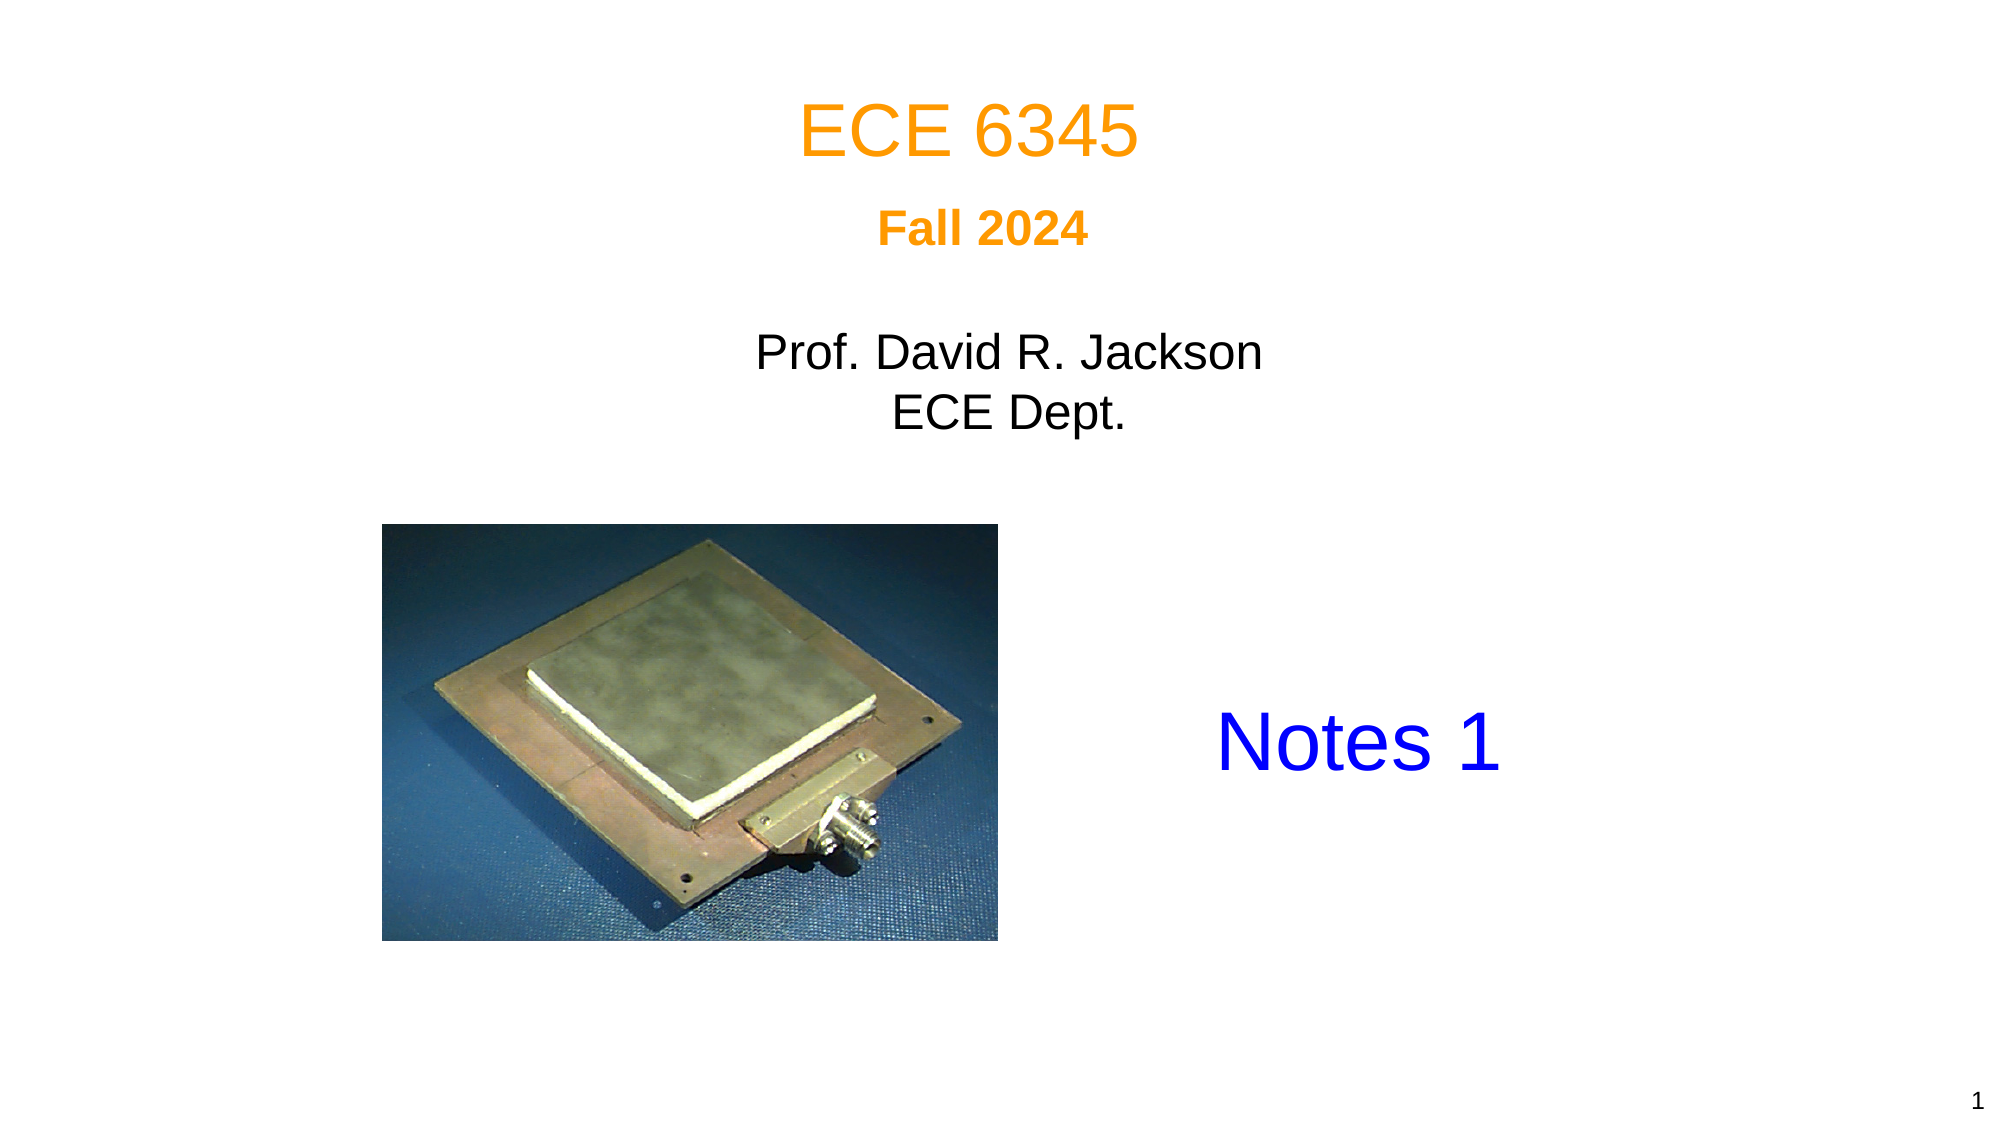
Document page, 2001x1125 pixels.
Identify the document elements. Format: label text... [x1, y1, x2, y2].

picture [381, 524, 998, 941]
text_box Prof. David R. Jackson ECE Dept. [740, 312, 1279, 448]
text_box Notes 1 [1140, 680, 1578, 795]
slide_number 1 [1533, 1046, 2000, 1125]
text_box ECE 6345 [784, 73, 1171, 179]
text_box Fall 2024 [862, 187, 1104, 263]
